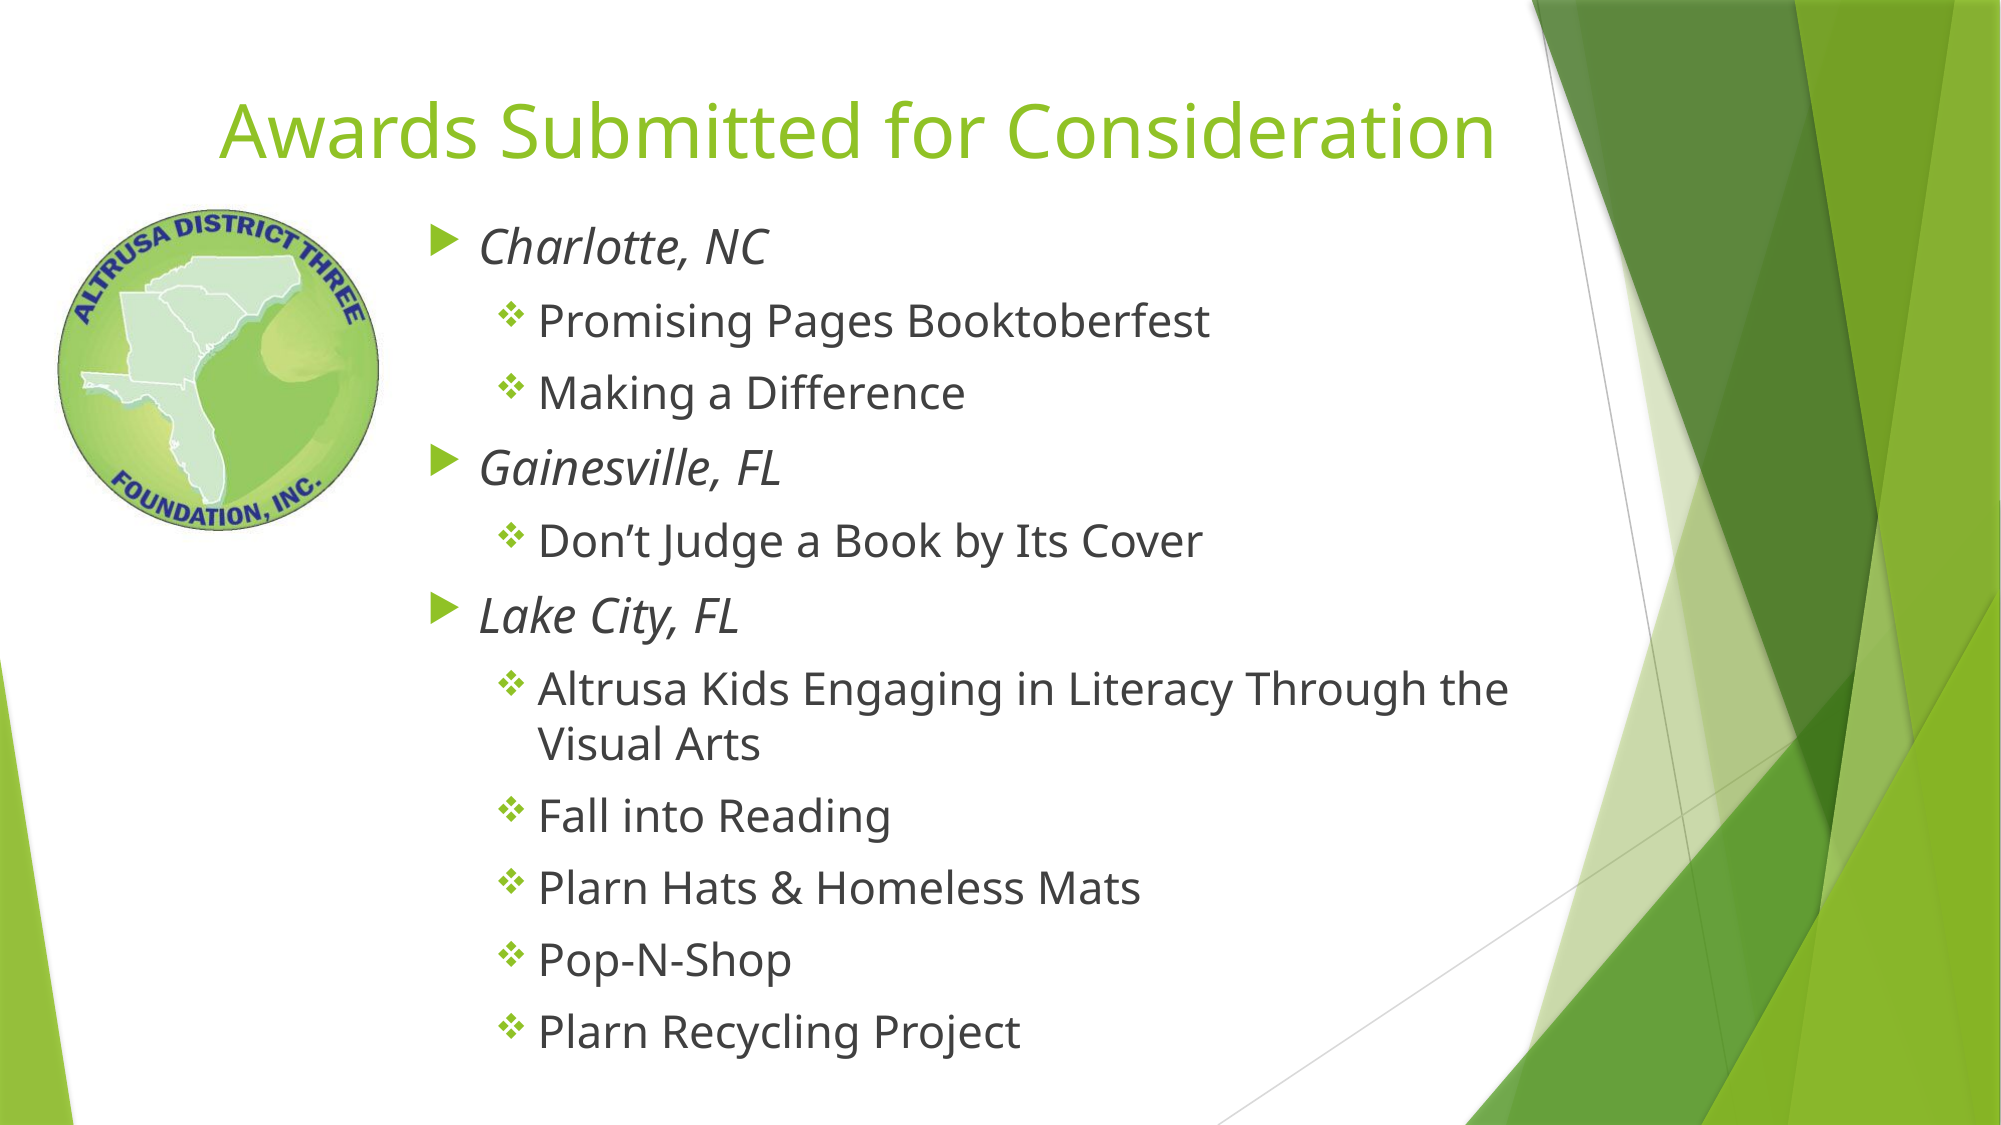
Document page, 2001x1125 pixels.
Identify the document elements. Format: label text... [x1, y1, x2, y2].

title Awards Submitted for Consideration [154, 75, 1565, 214]
picture [21, 172, 413, 563]
list Charlotte, NC Promising Pages Booktoberfest Making a Difference Gainesville, FL Don’t Judge a Book by Its Cover Lake City, FL Altrusa Kids Engaging in Literacy Through the Visual Arts Fall into Reading Plarn Hats & Homeless Mats Pop-N-Shop Plarn Recycling Project [412, 208, 1542, 1071]
